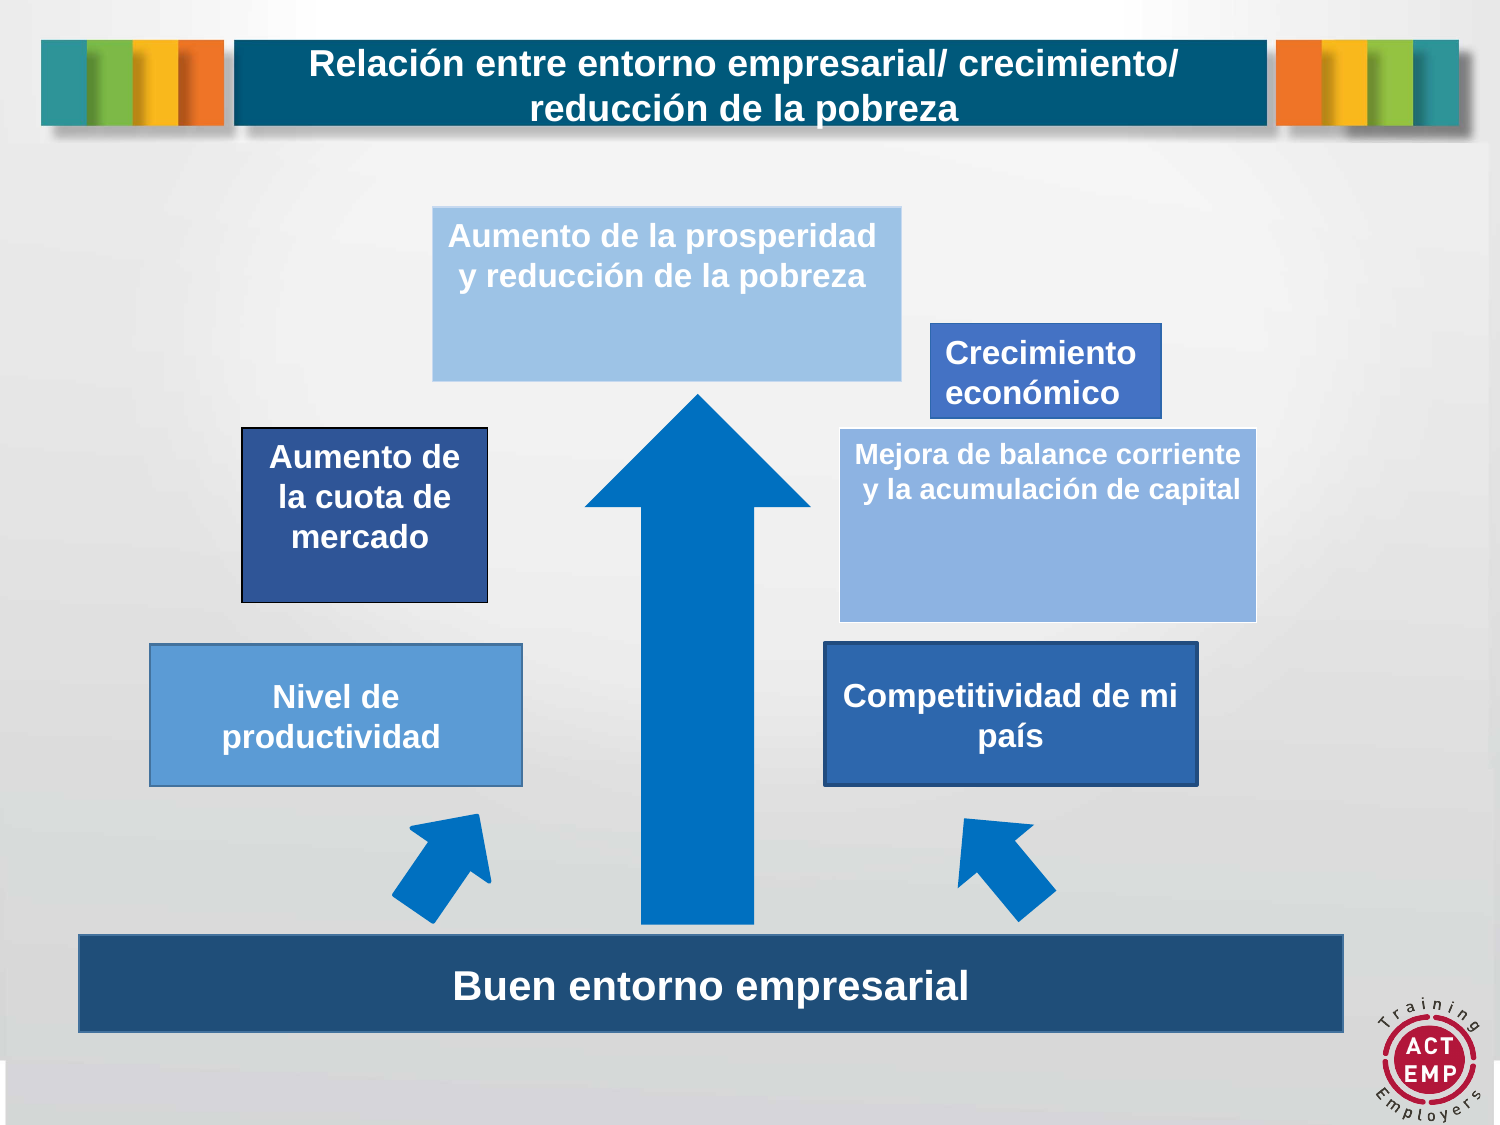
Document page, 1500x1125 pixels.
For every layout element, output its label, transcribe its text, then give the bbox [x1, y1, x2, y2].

picture [0, 0, 1500, 1125]
text_box [586, 395, 809, 924]
title Relación entre entorno empresarial/ crecimiento/ reducción de la pobreza [253, 42, 1235, 126]
text_box Mejora de balance corriente y la acumulación de capital [839, 427, 1257, 623]
text_box [392, 813, 492, 924]
text_box Competitividad de mi país [823, 641, 1199, 787]
text_box Buen entorno empresarial [79, 935, 1344, 1032]
text_box Crecimiento económico [930, 323, 1162, 419]
text_box Aumento de la cuota de mercado [242, 427, 488, 603]
text_box Nivel de productividad [150, 644, 523, 787]
text_box Aumento de la prosperidad y reducción de la pobreza [432, 206, 902, 382]
text_box [958, 819, 1055, 921]
text_box [1375, 997, 1481, 1123]
